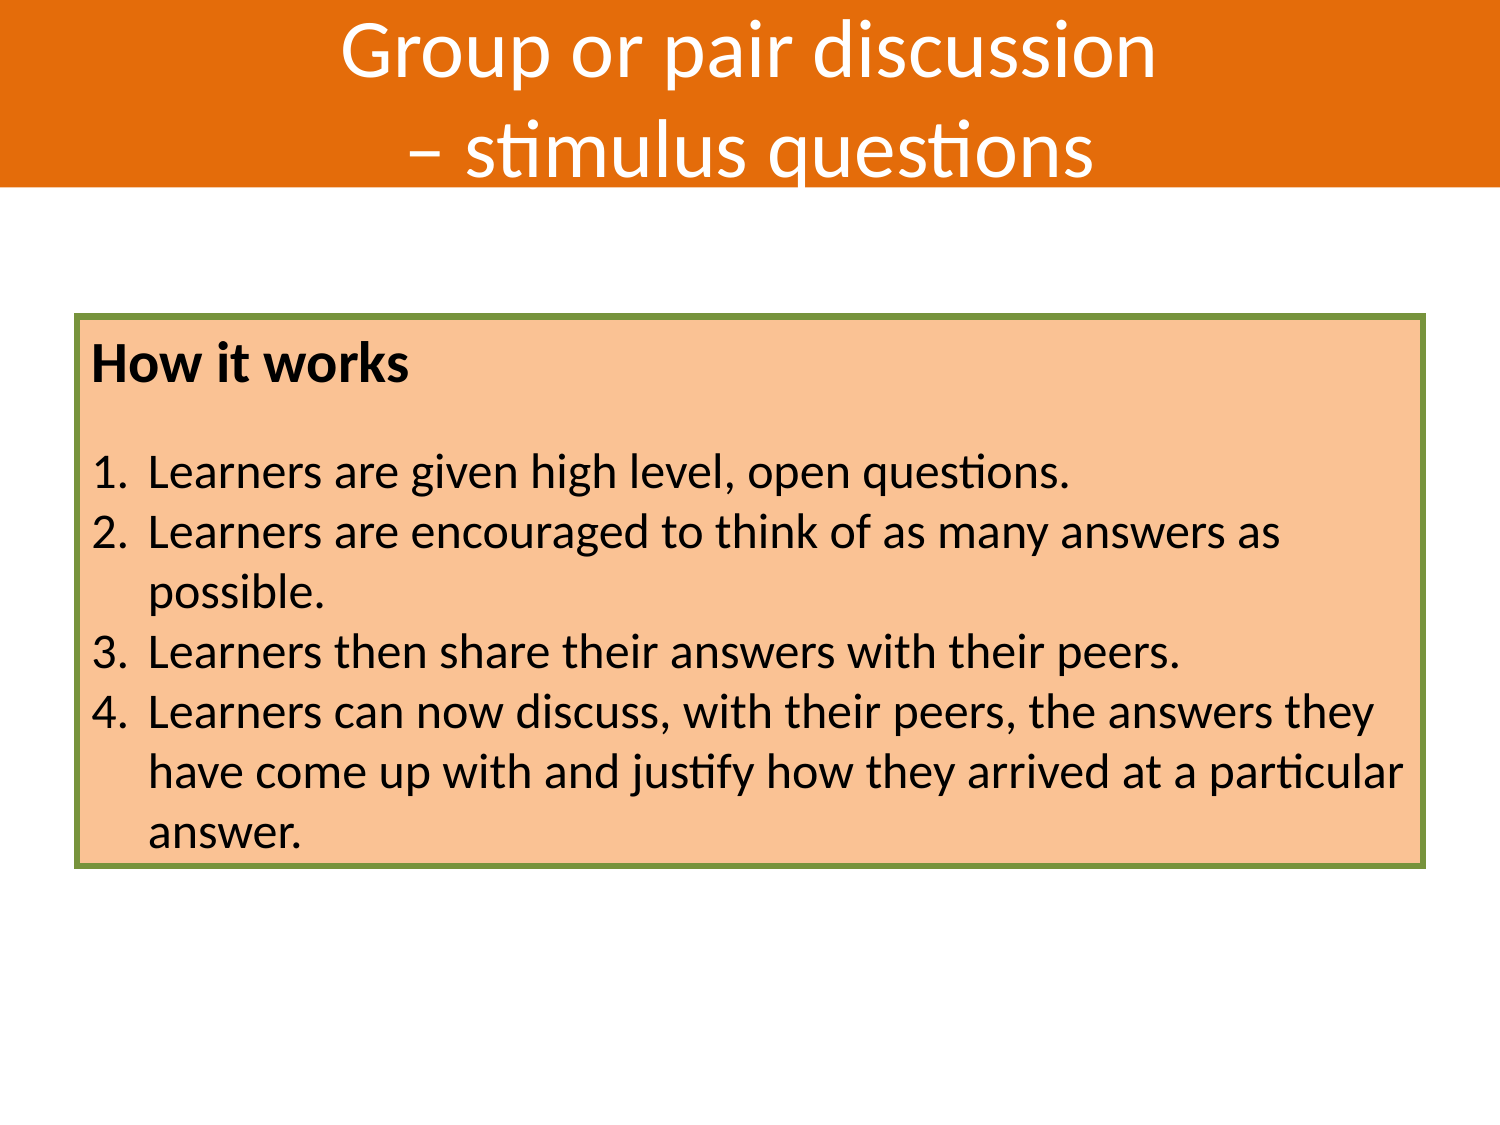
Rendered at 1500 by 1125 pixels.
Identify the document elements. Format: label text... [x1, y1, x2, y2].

text_box How it works Learners are given high level, open questions. Learners are encouraged to think of as many answers as possible. Learners then share their answers with their peers. Learners can now discuss, with their peers, the answers they have come up with and justify how they arrived at a particular answer. [76, 316, 1424, 867]
text_box Group or pair discussion – stimulus questions [0, 0, 1500, 188]
